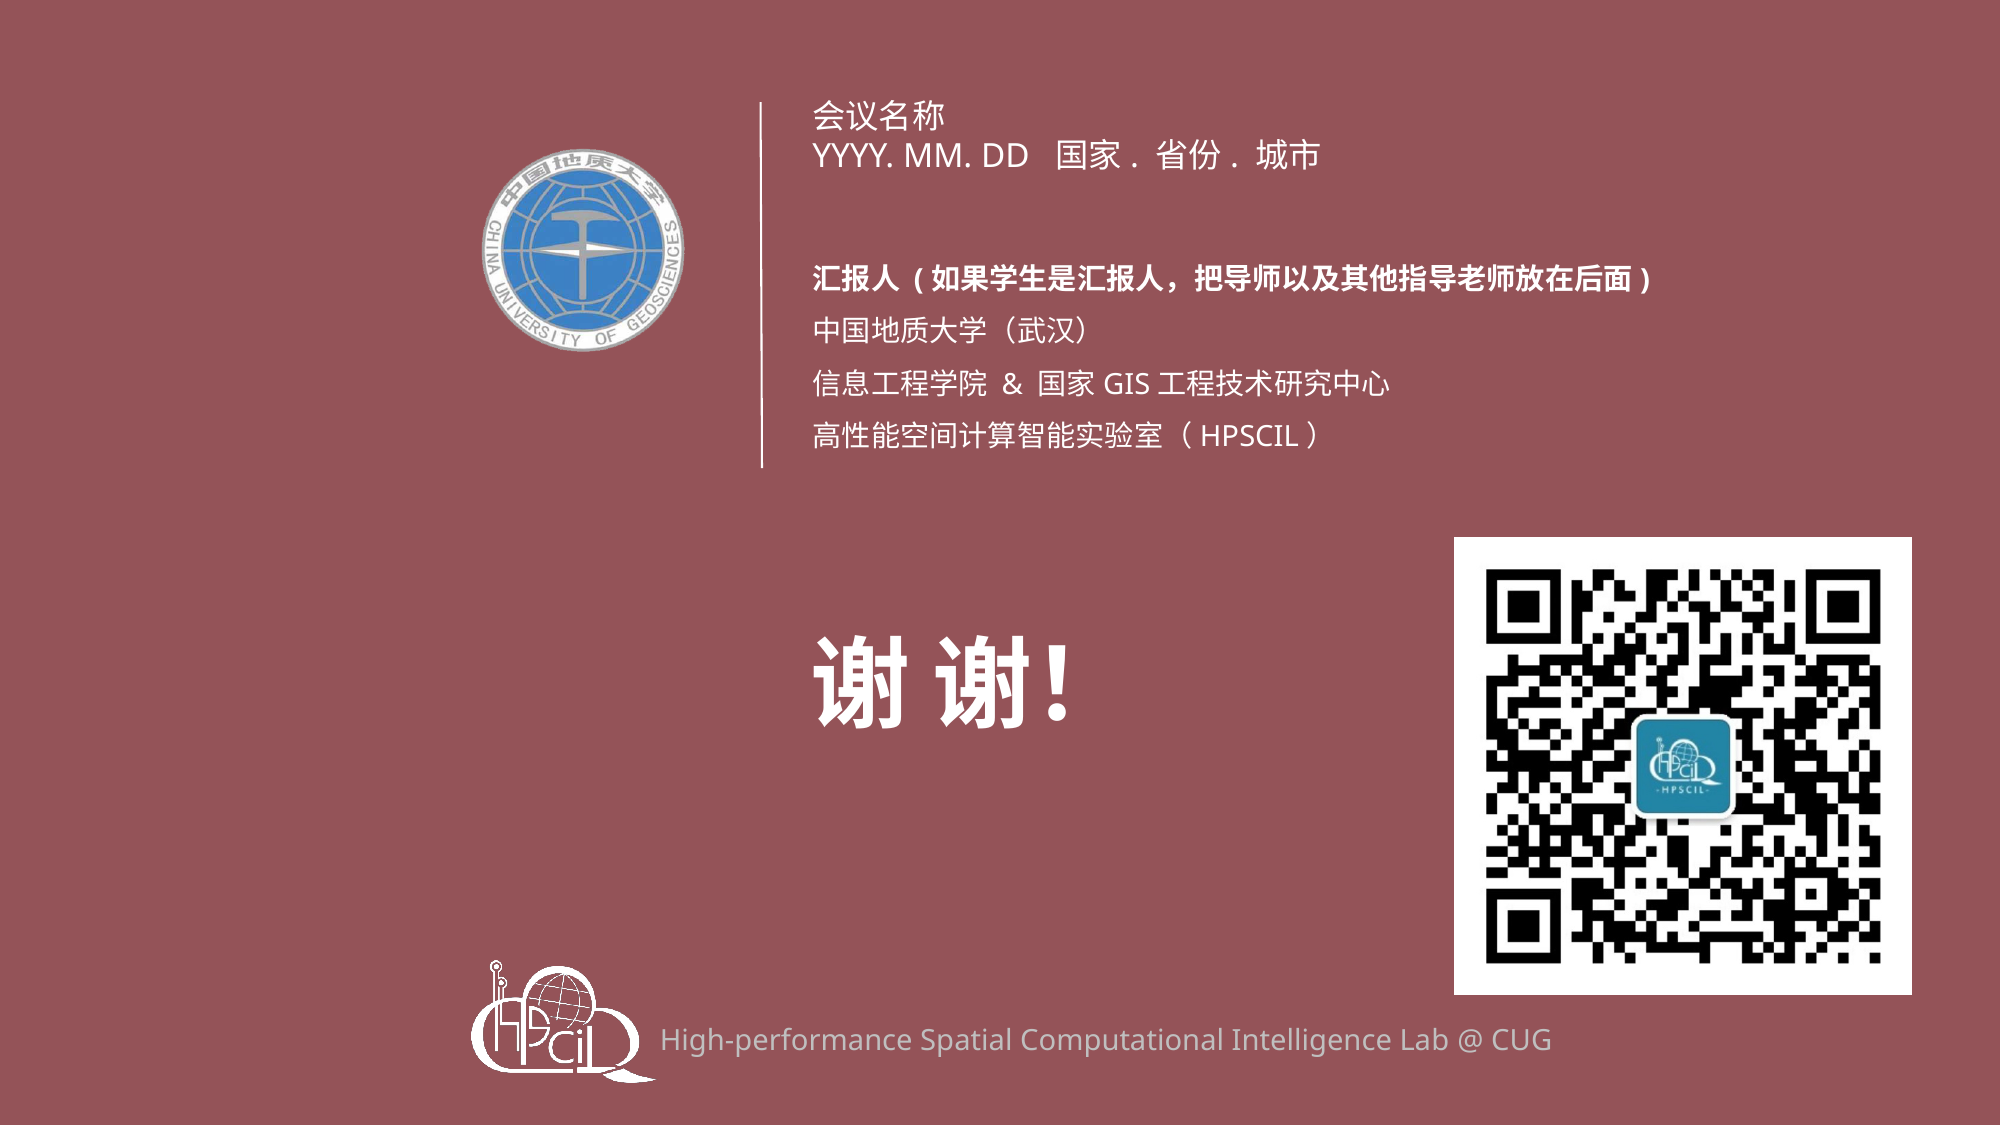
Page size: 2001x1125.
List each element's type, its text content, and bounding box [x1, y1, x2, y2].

text_box High-performance Spatial Computational Intelligence Lab @ CUG [658, 1013, 1578, 1064]
text_box 会议名称 YYYY. MM. DD 国家. 省份. 城市 [797, 87, 1689, 222]
picture [1454, 537, 1912, 995]
text_box 谢 谢！ [283, 579, 1454, 797]
picture [481, 148, 685, 352]
text_box 汇报人 (如果学生是汇报人，把导师以及其他指导老师放在后面) 中国地质大学（武汉） 信息工程学院 & 国家GIS工程技术研究中心 高性能空间计算智能实验室（HPSCIL） [797, 235, 1785, 475]
picture [471, 960, 658, 1084]
